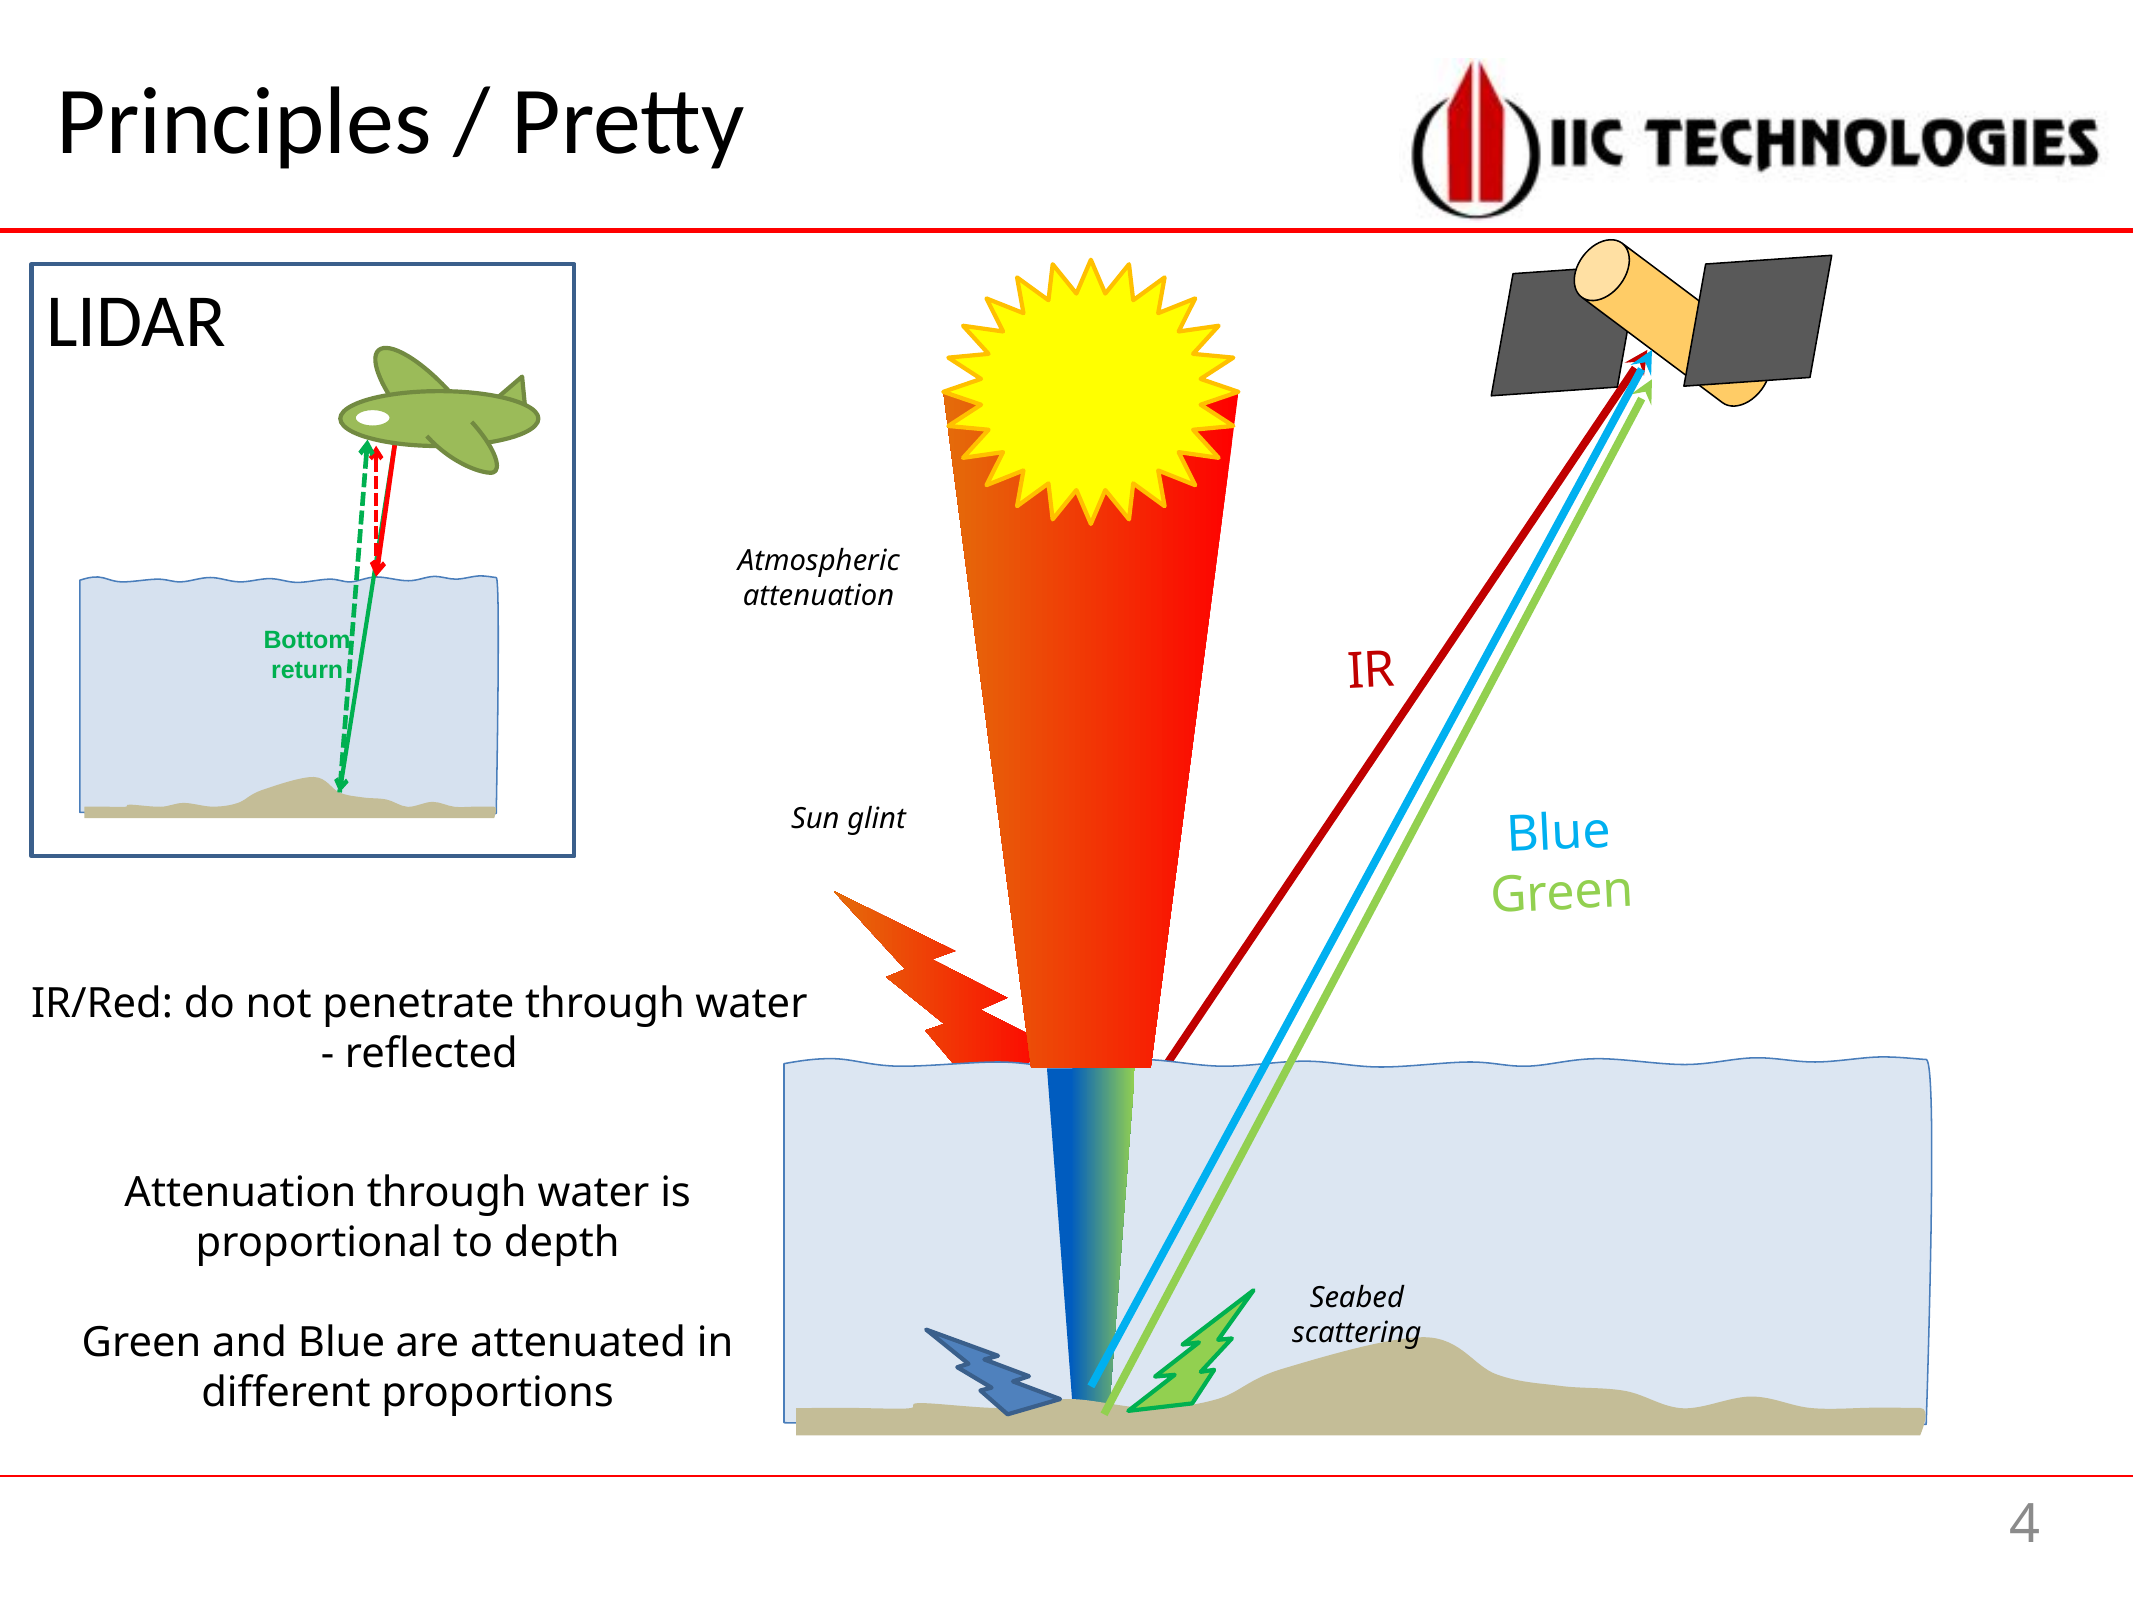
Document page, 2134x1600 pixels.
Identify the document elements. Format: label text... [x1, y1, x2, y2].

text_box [0, 1157, 993, 1426]
title Principles / Pretty [35, 43, 1351, 187]
text_box Atmospheric attenuation [694, 533, 828, 619]
text_box [795, 1395, 1927, 1437]
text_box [1486, 263, 1837, 388]
text_box [961, 257, 1221, 347]
text_box Sun glint [724, 792, 828, 842]
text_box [31, 263, 575, 857]
text_box [1680, 1056, 1933, 1426]
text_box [925, 349, 1676, 1415]
picture [1399, 58, 2116, 223]
text_box [783, 1094, 920, 1155]
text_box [11, 968, 1094, 1085]
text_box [833, 349, 924, 967]
slide_number 4 [1564, 1483, 2063, 1569]
